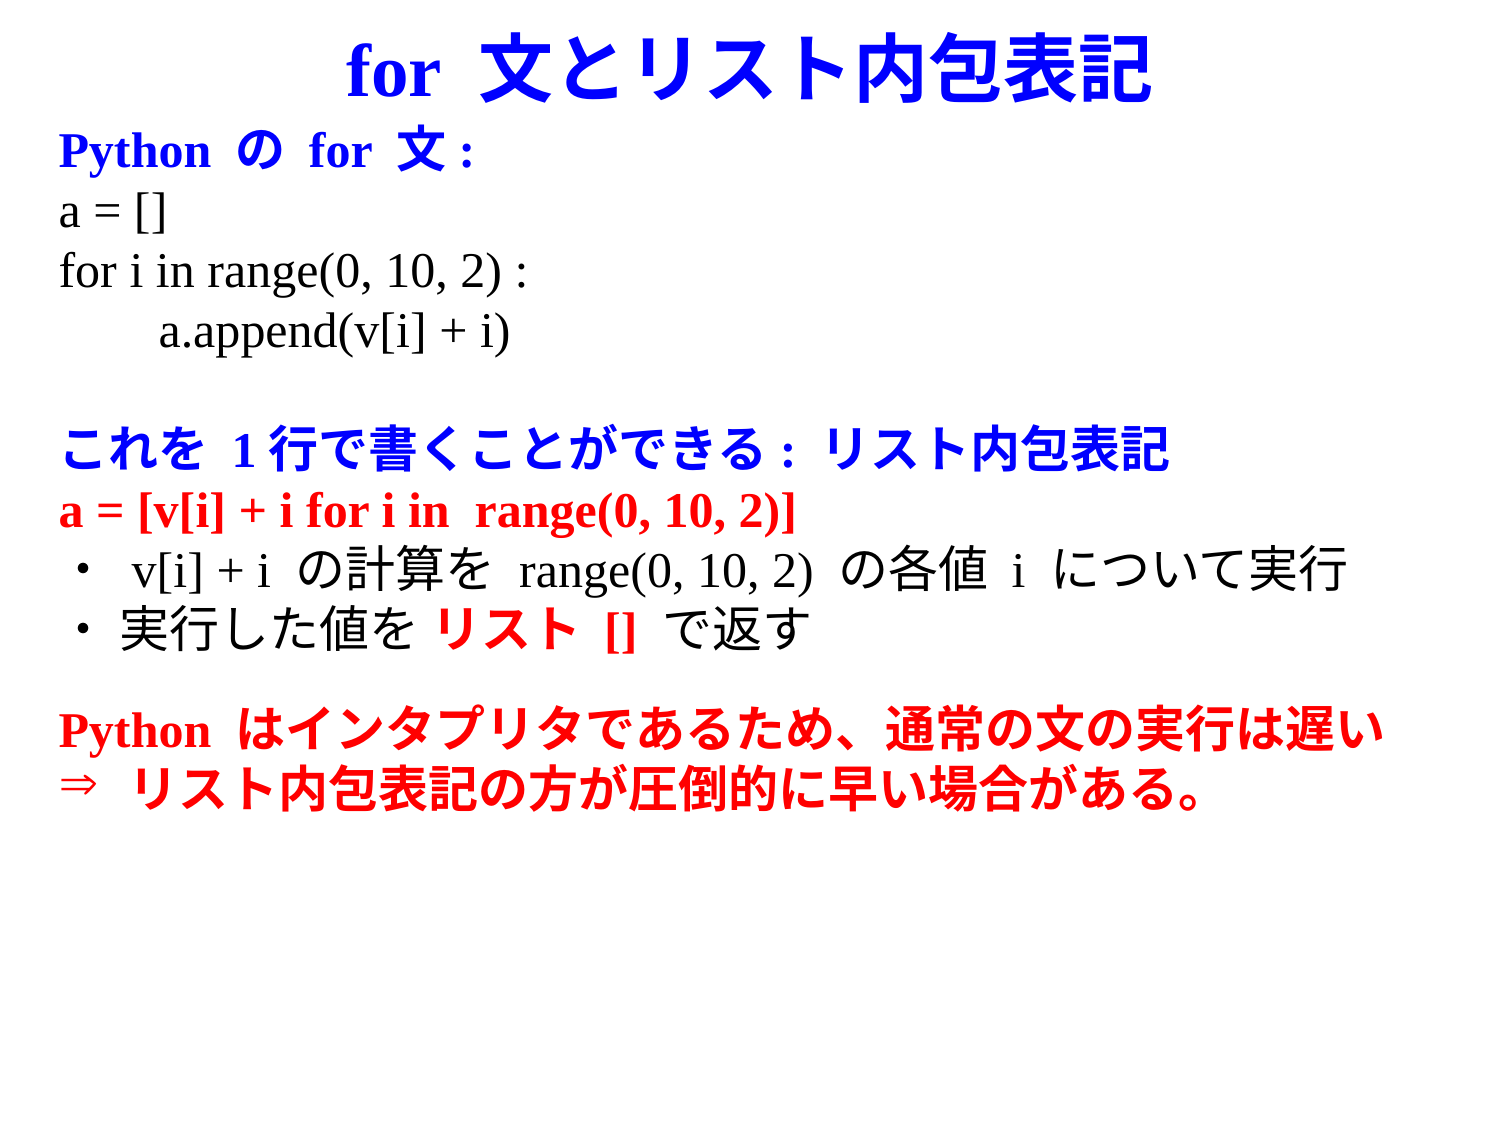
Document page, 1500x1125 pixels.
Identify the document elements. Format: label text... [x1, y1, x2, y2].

title for 文とリスト内包表記 [0, 0, 1500, 134]
text_box Python の for 文: a = [] for i in range(0, 10, 2) : a.append(v[i] + i) これを 1行で書くことができる: リスト内包表記 a = [v[i] + i for i in range(0, 10, 2)] ・ v[i] + i の計算を range(0, 10, 2) の各値 i について実行 ・ 実行した値を リスト [] で返す Python はインタプリタであるため、通常の文の実行は遅い リスト内包表記の方が圧倒的に早い場合がある。 [43, 110, 1440, 865]
